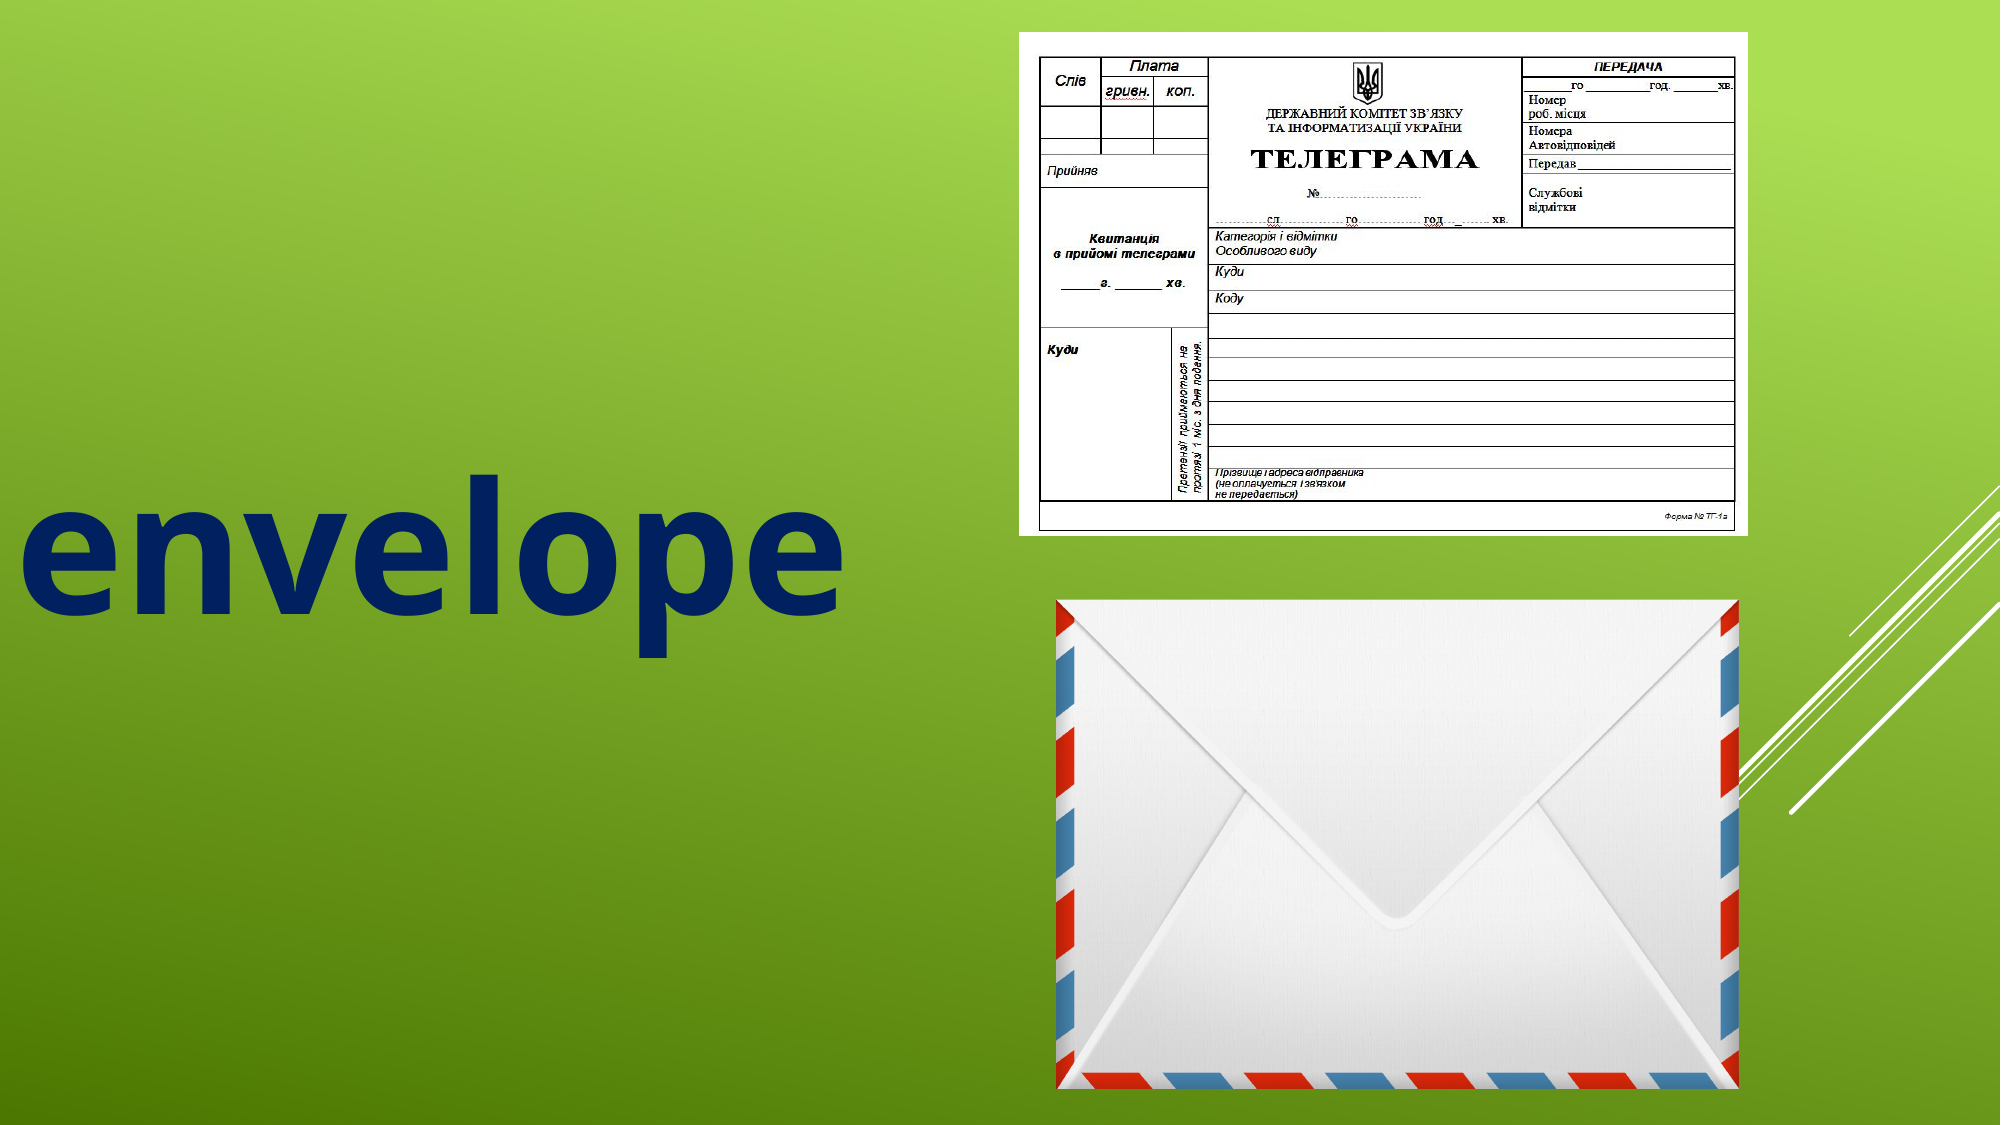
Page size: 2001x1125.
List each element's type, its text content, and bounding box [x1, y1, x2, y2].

picture [1017, 569, 1777, 1125]
picture [1019, 32, 1749, 536]
list envelope [0, 423, 903, 666]
